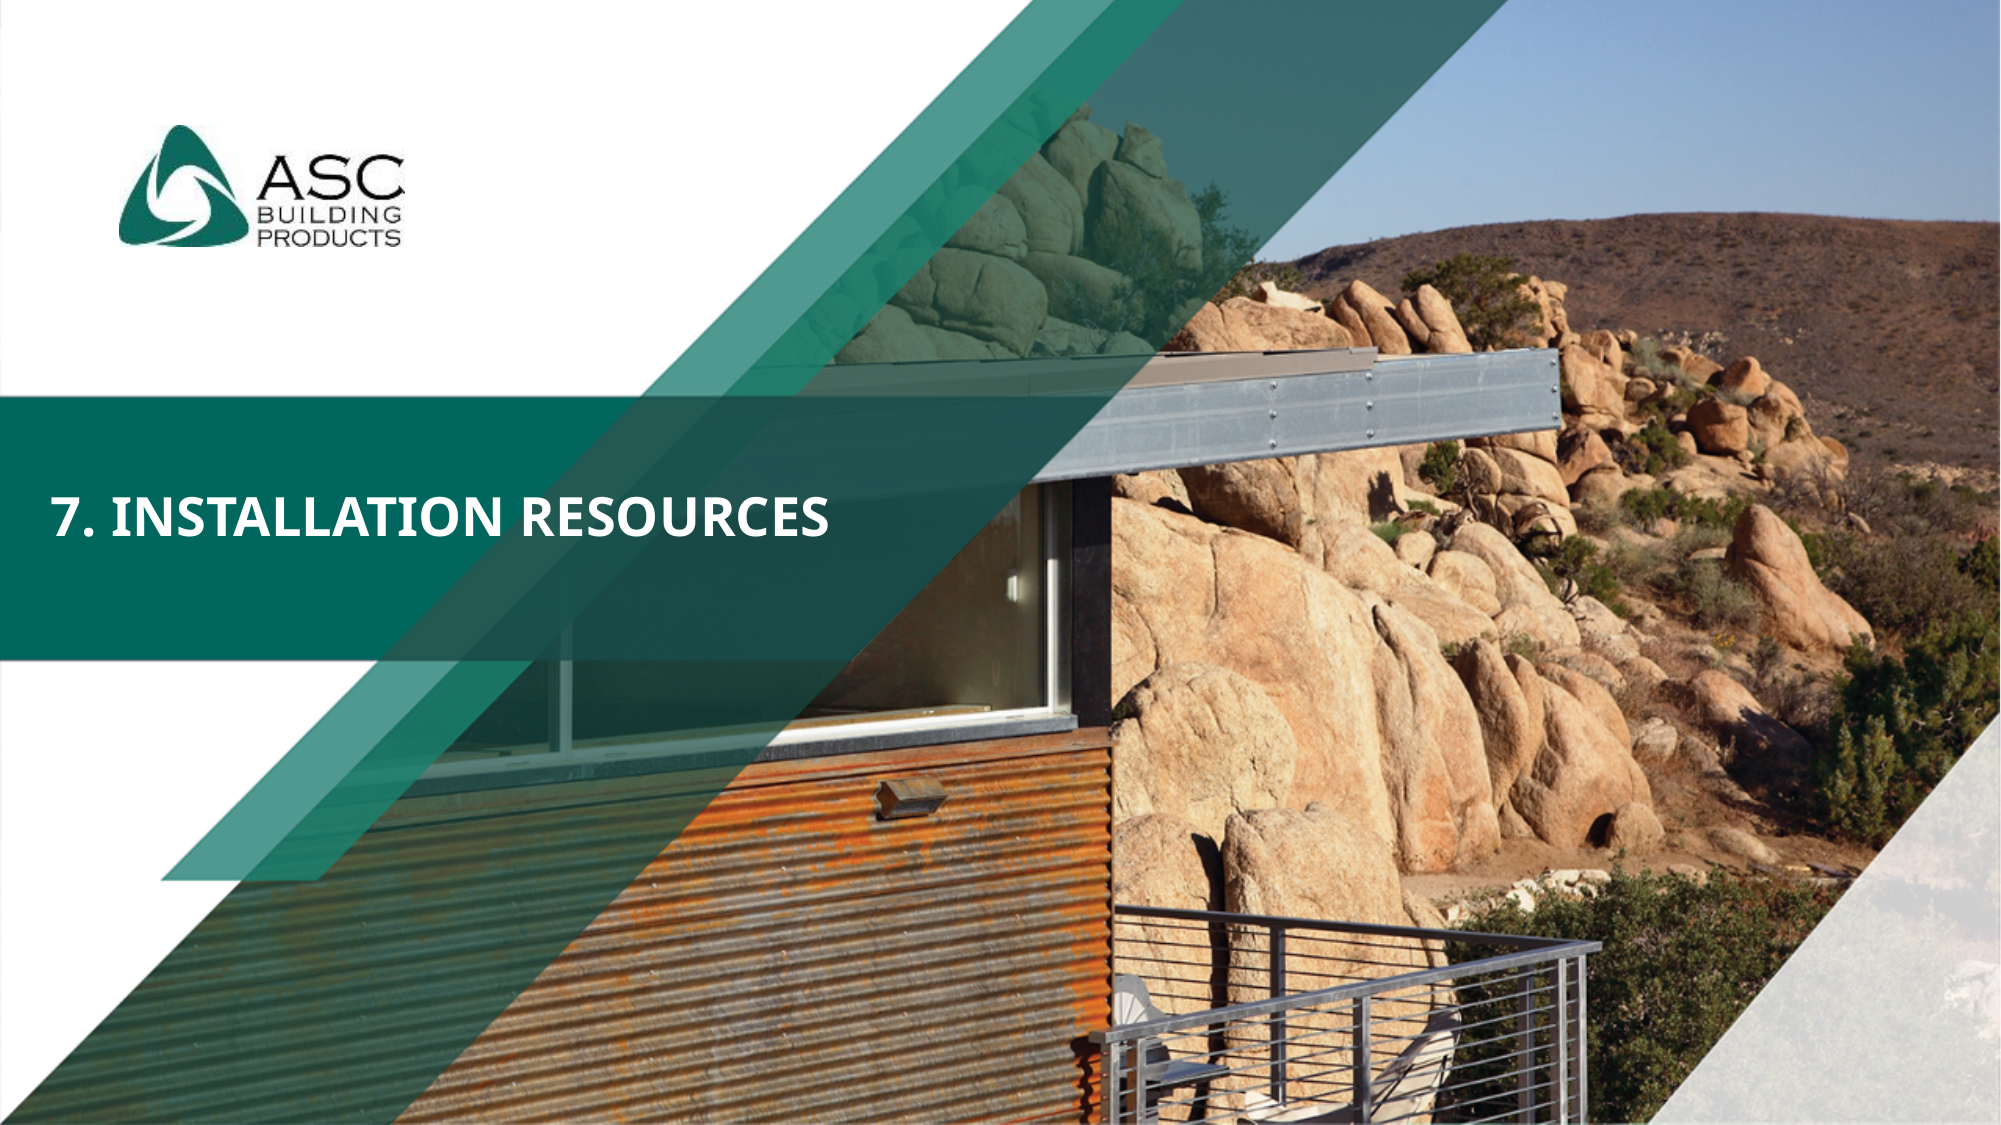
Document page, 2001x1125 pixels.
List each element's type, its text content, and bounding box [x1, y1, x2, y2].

text_box 7. INSTALLATION RESOURCES [36, 482, 902, 549]
picture [0, 0, 2001, 1125]
